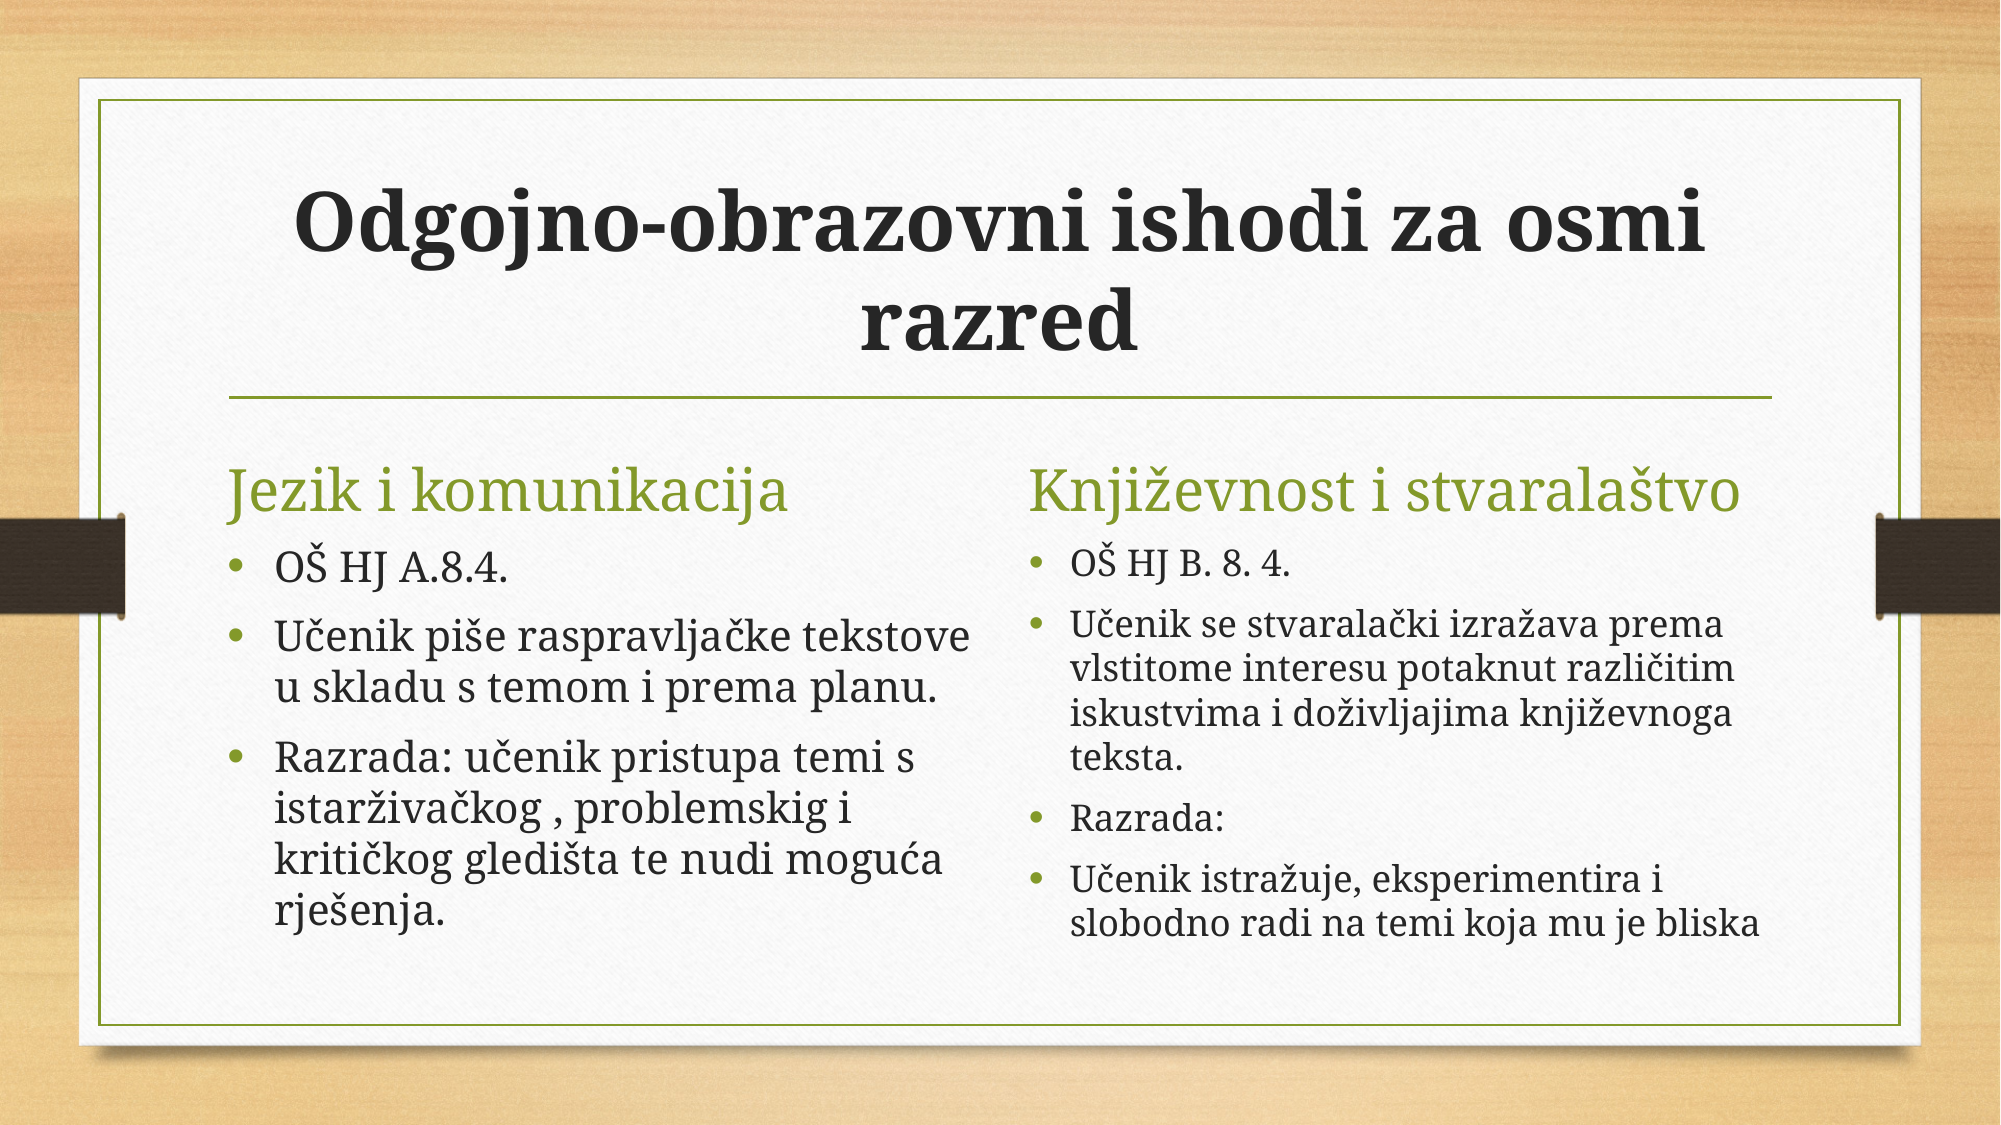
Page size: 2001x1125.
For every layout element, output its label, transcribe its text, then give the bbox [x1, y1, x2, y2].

list OŠ HJ A.8.4. Učenik piše raspravljačke tekstove u skladu s temom i prema planu. Razrada: učenik pristupa temi s istarživačkog , problemskig i kritičkog gledišta te nudi moguća rješenja. [212, 532, 987, 964]
list Književnost i stvaralaštvo [1013, 436, 1788, 531]
list Jezik i komunikacija [212, 436, 987, 531]
list OŠ HJ B. 8. 4. Učenik se stvaralački izražava prema vlstitome interesu potaknut različitim iskustvima i doživljajima književnoga teksta. Razrada: Učenik istražuje, eksperimentira i slobodno radi na temi koja mu je bliska [1013, 532, 1788, 964]
picture [0, 0, 2001, 1125]
title Odgojno-obrazovni ishodi za osmi razred [212, 161, 1788, 375]
